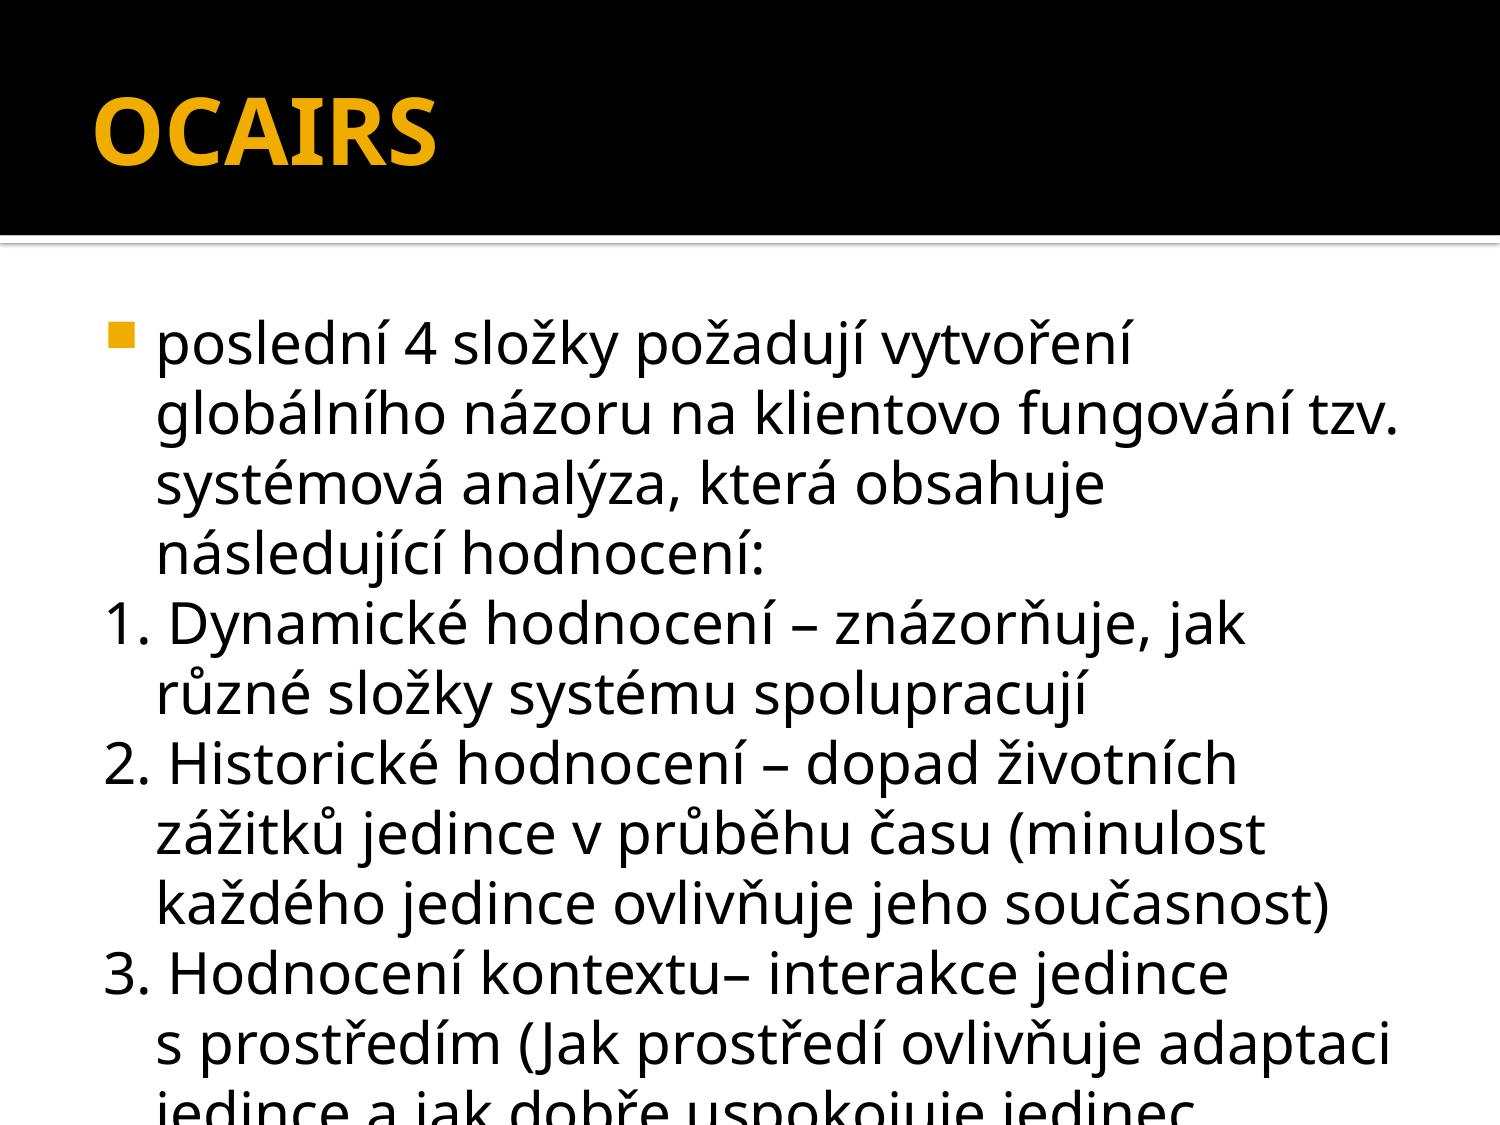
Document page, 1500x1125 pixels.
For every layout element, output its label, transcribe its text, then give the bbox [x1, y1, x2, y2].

list poslední 4 složky požadují vytvoření globálního názoru na klientovo fungování tzv. systémová analýza, která obsahuje následující hodnocení: 1. Dynamické hodnocení – znázorňuje, jak různé složky systému spolupracují 2. Historické hodnocení – dopad životních zážitků jedince v průběhu času (minulost každého jedince ovlivňuje jeho současnost) 3. Hodnocení kontextu– interakce jedince s prostředím (Jak prostředí ovlivňuje adaptaci jedince a jak dobře uspokojuje jedinec požadavky prostředí?) [74, 290, 1426, 1051]
title OCAIRS [75, 25, 1425, 231]
